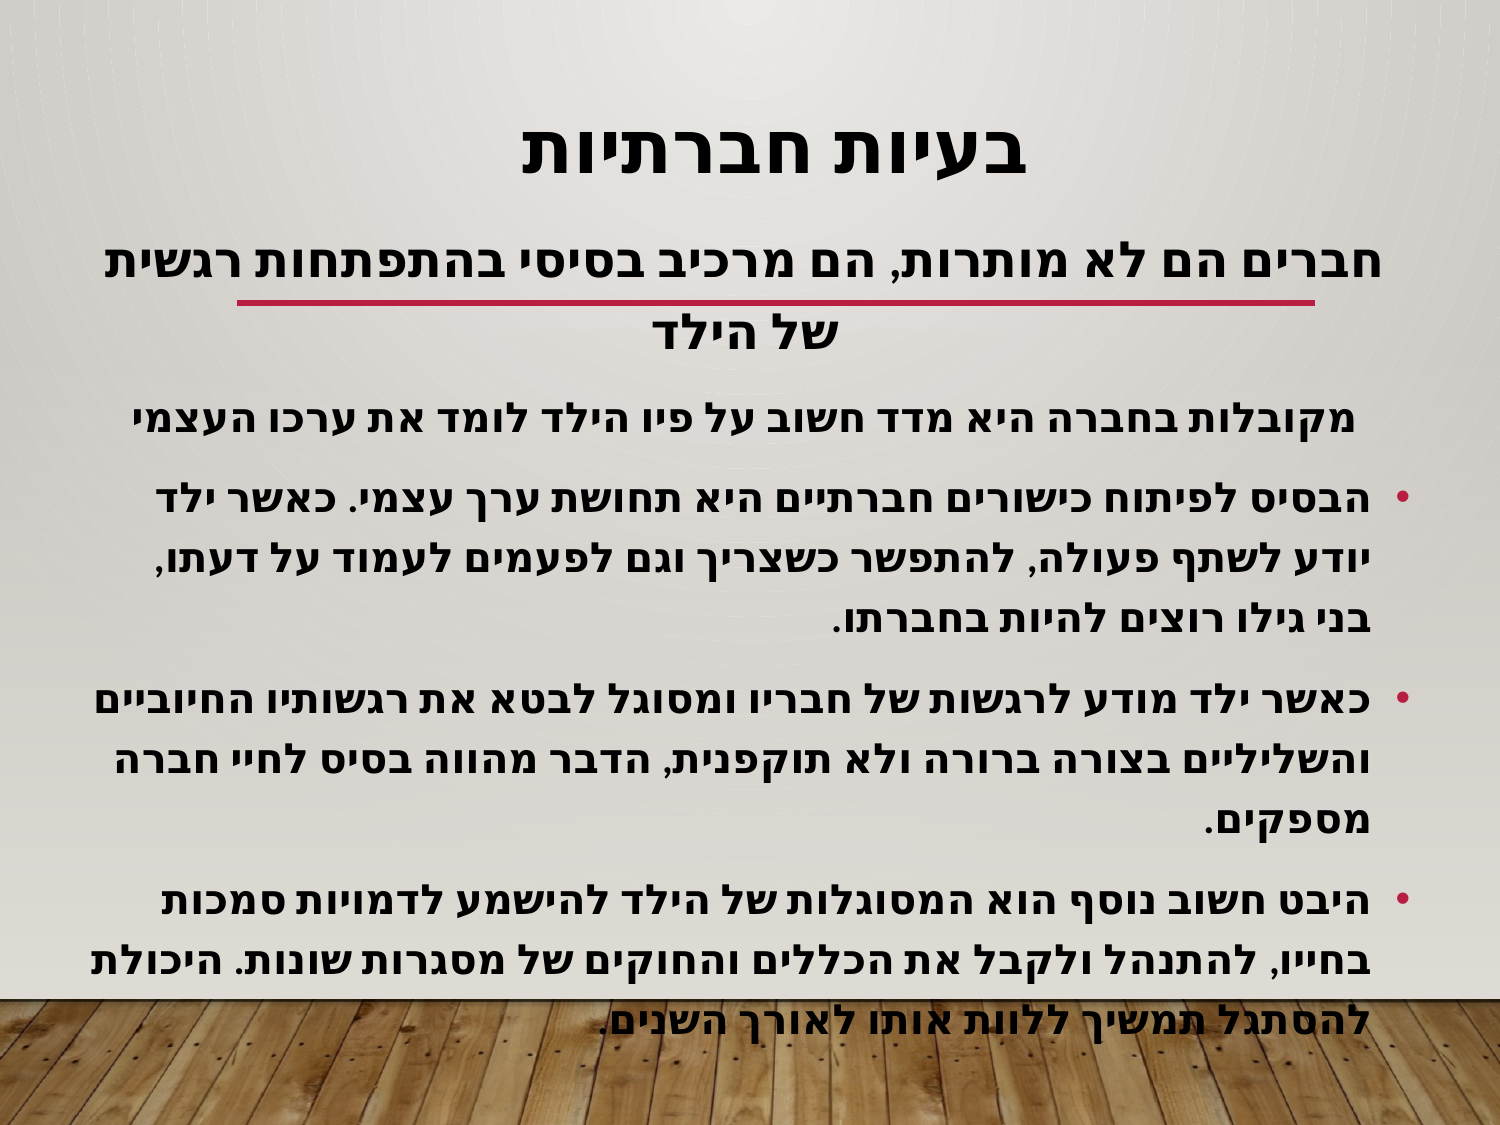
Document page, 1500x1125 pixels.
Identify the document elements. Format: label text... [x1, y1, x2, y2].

picture [0, 999, 1500, 1125]
title בעיות חברתיות [236, 54, 1315, 208]
list חברים הם לא מותרות, הם מרכיב בסיסי בהתפתחות רגשית של הילד מקובלות בחברה היא מדד חשוב על פיו הילד לומד את ערכו העצמי הבסיס לפיתוח כישורים חברתיים היא תחושת ערך עצמי. כאשר ילד יודע לשתף פעולה, להתפשר כשצריך וגם לפעמים לעמוד על דעתו, בני גילו רוצים להיות בחברתו. כאשר ילד מודע לרגשות של חבריו ומסוגל לבטא את רגשותיו החיוביים והשליליים בצורה ברורה ולא תוקפנית, הדבר מהווה בסיס לחיי חברה מספקים. היבט חשוב נוסף הוא המסוגלות של הילד להישמע לדמויות סמכות בחייו, להתנהל ולקבל את הכללים והחוקים של מסגרות שונות. היכולת להסתגל תמשיך ללוות אותו לאורך השנים. [75, 208, 1425, 1059]
